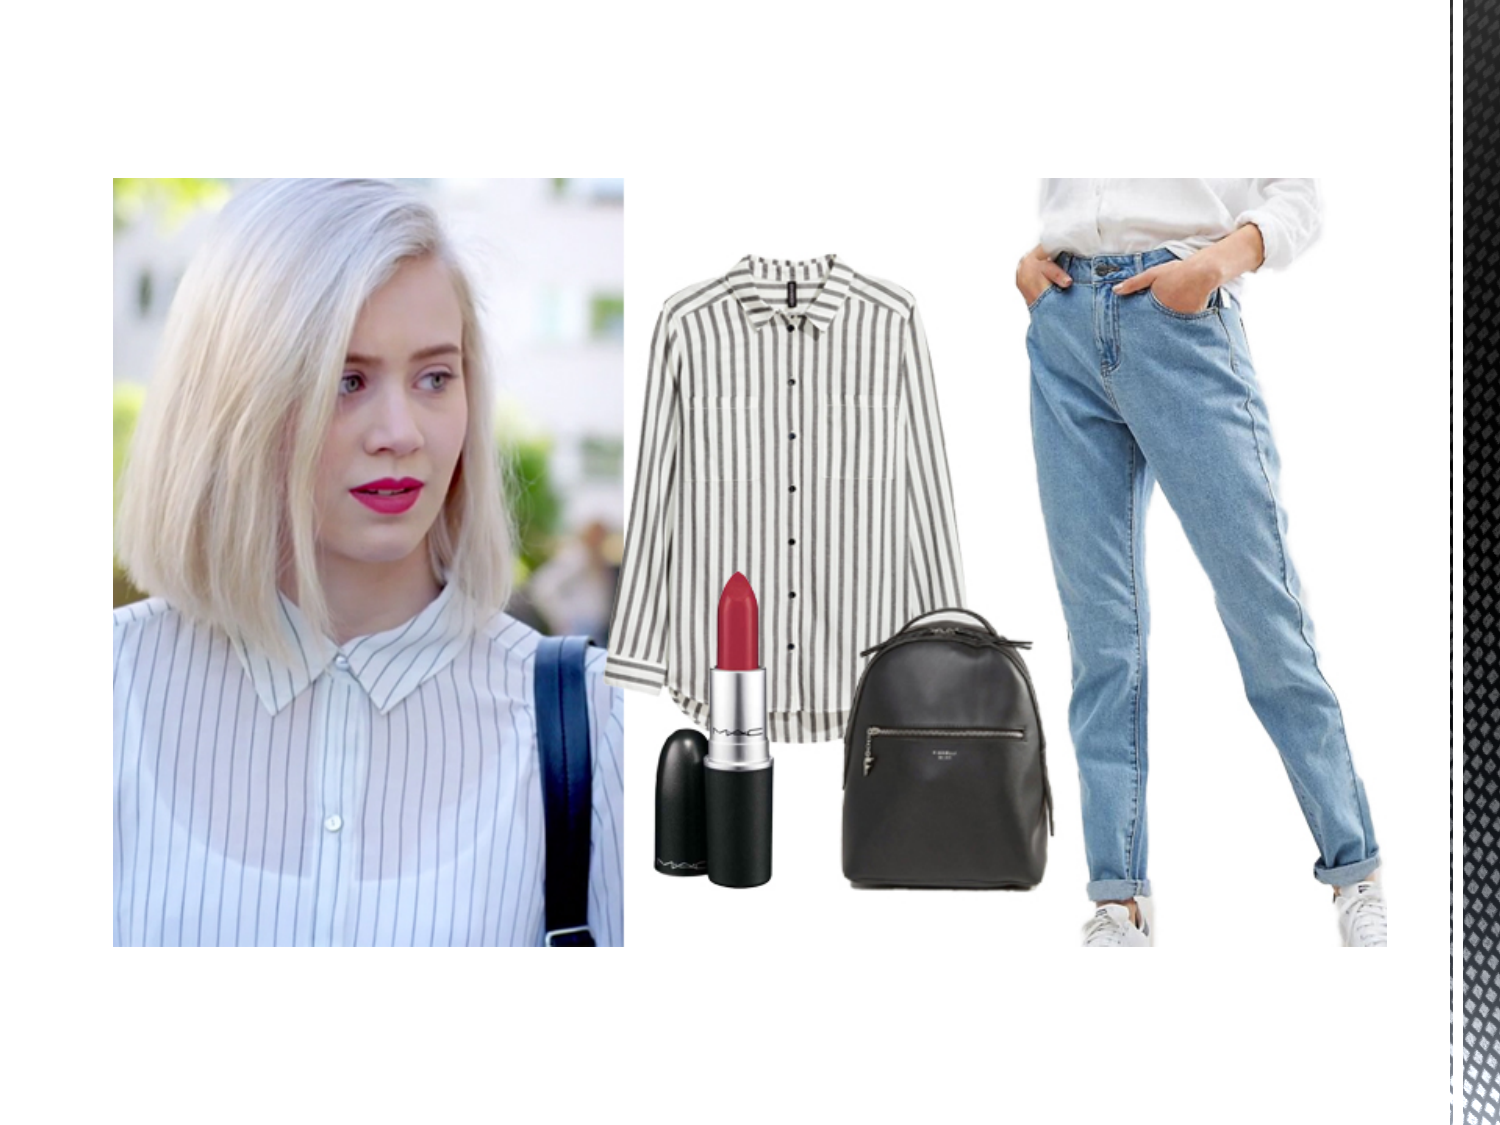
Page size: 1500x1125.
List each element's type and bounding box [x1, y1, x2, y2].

picture [1447, 0, 1500, 1125]
picture [112, 177, 1387, 948]
